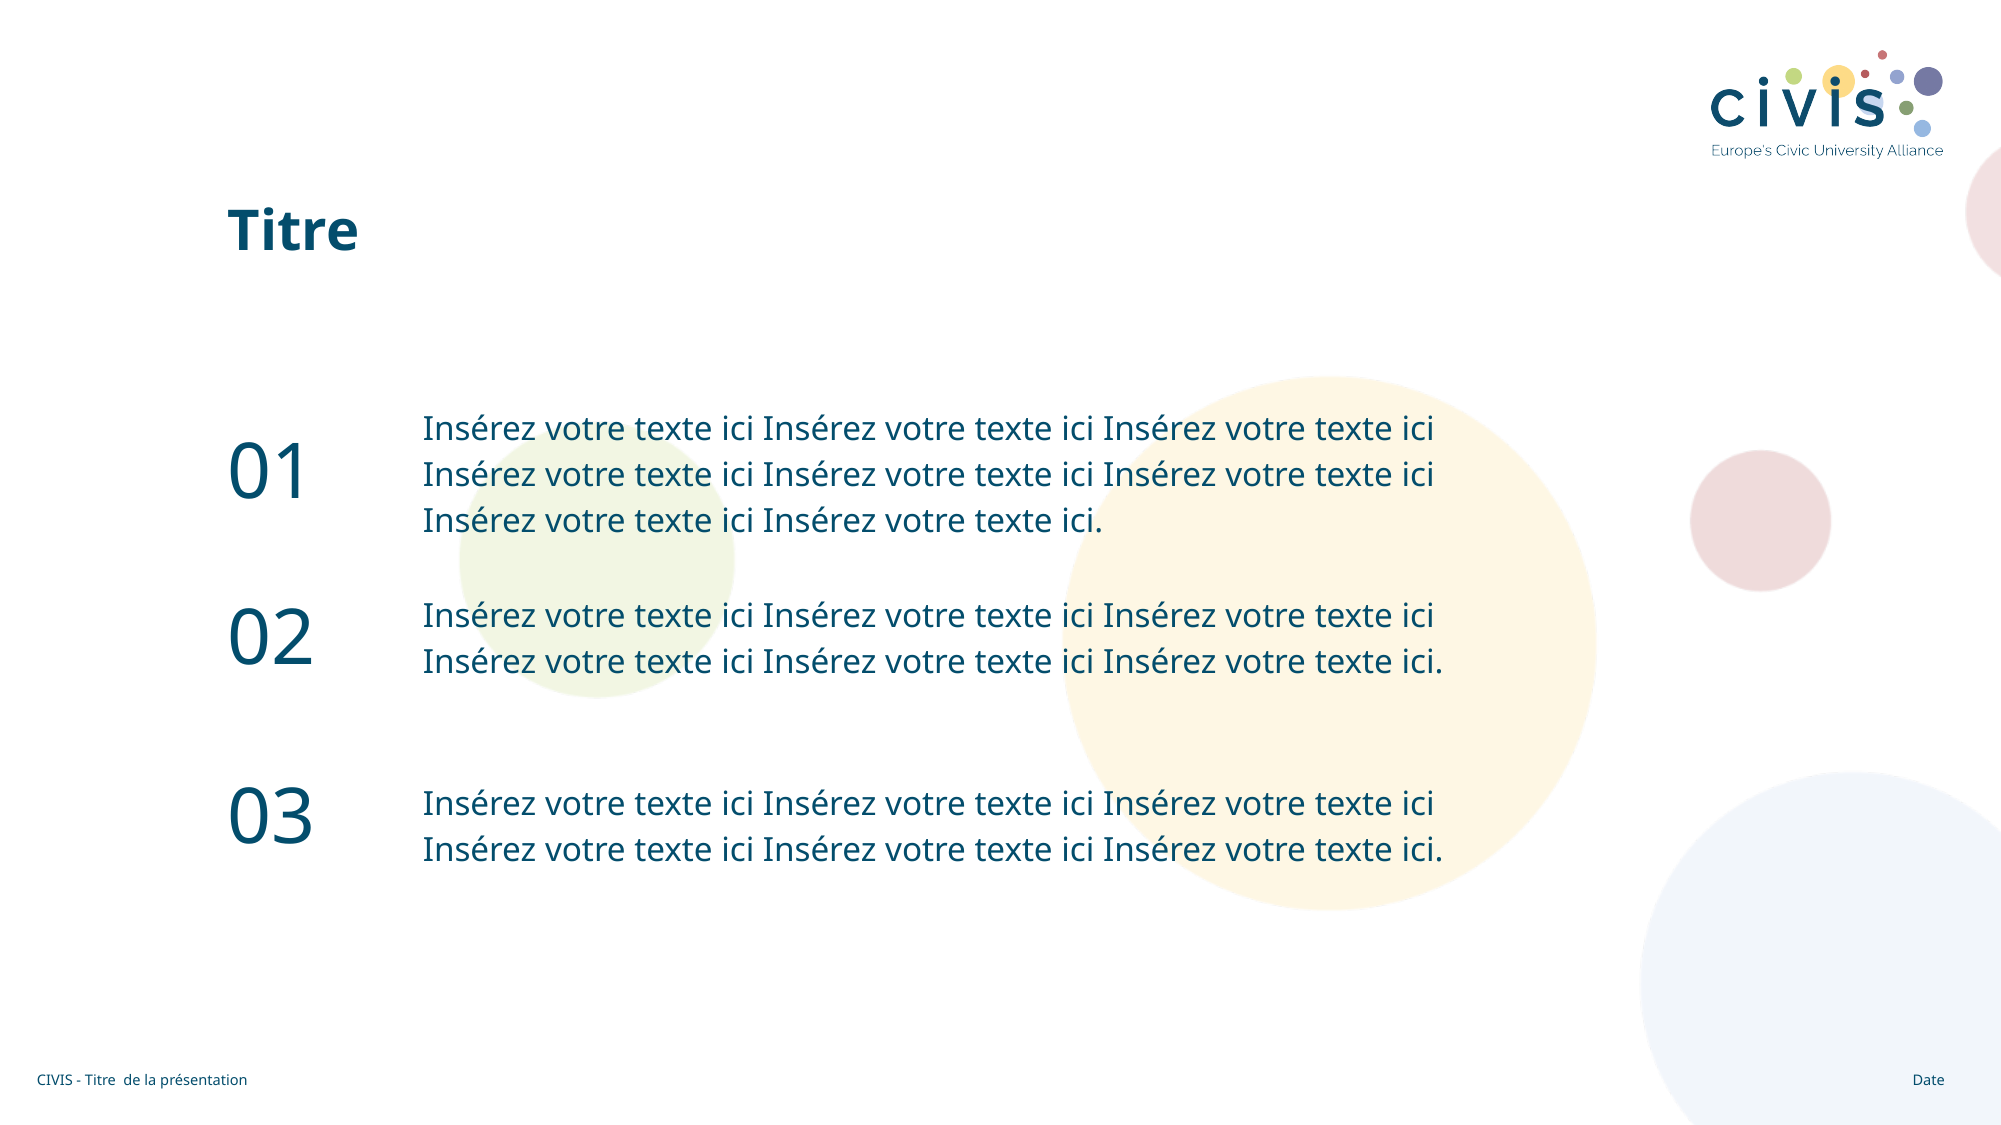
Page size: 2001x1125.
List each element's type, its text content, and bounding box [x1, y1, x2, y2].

text_box Insérez votre texte ici Insérez votre texte ici Insérez votre texte ici Insérez votre texte ici Insérez votre texte ici Insérez votre texte ici. [408, 573, 1552, 707]
text_box 01 [212, 423, 408, 512]
text_box CIVIS - Titre de la présentation [21, 1052, 559, 1107]
text_box Insérez votre texte ici Insérez votre texte ici Insérez votre texte ici Insérez votre texte ici Insérez votre texte ici Insérez votre texte ici. [408, 761, 1552, 894]
text_box 03 [212, 768, 412, 857]
text_box Insérez votre texte ici Insérez votre texte ici Insérez votre texte ici Insérez votre texte ici Insérez votre texte ici Insérez votre texte ici Insérez votre texte ici Insérez votre texte ici. [408, 386, 1552, 519]
text_box Titre [212, 179, 1261, 258]
text_box Date [1422, 1052, 1960, 1107]
picture [1711, 50, 1943, 159]
text_box 02 [212, 589, 412, 678]
